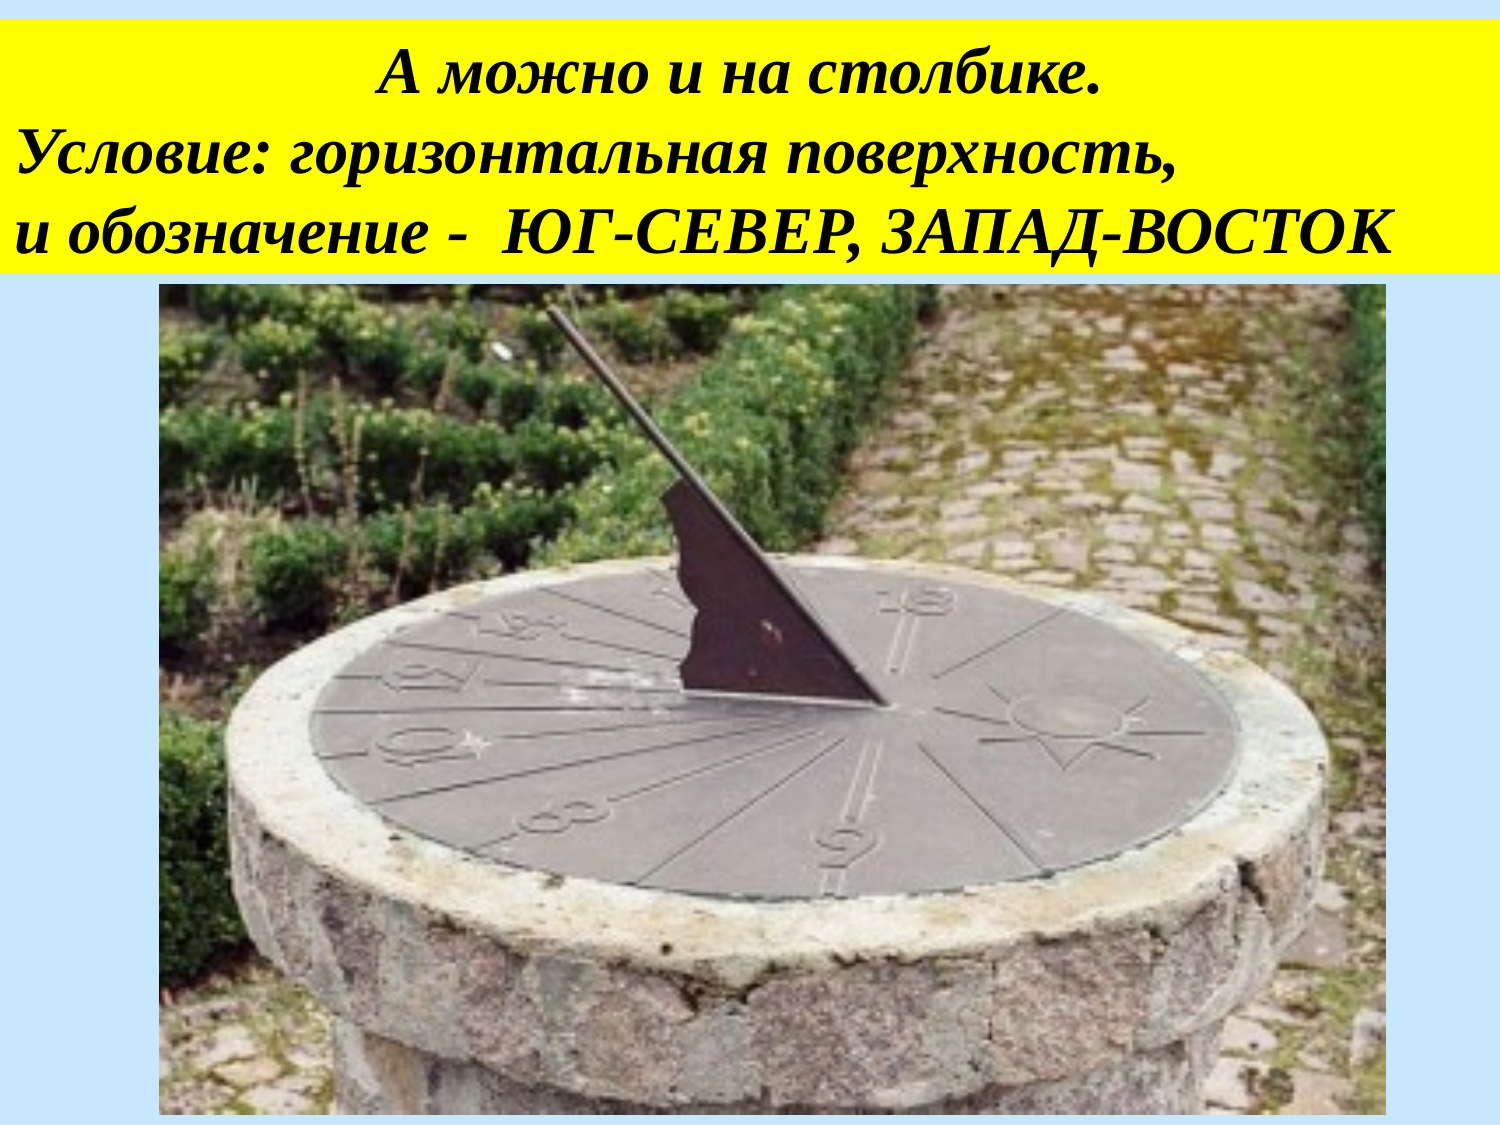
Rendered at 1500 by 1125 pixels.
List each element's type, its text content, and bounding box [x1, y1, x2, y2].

text_box А можно и на столбике. Условие: горизонтальная поверхность, и обозначение - ЮГ-СЕВЕР, ЗАПАД-ВОСТОК [0, 19, 1500, 274]
picture [159, 284, 1386, 1116]
